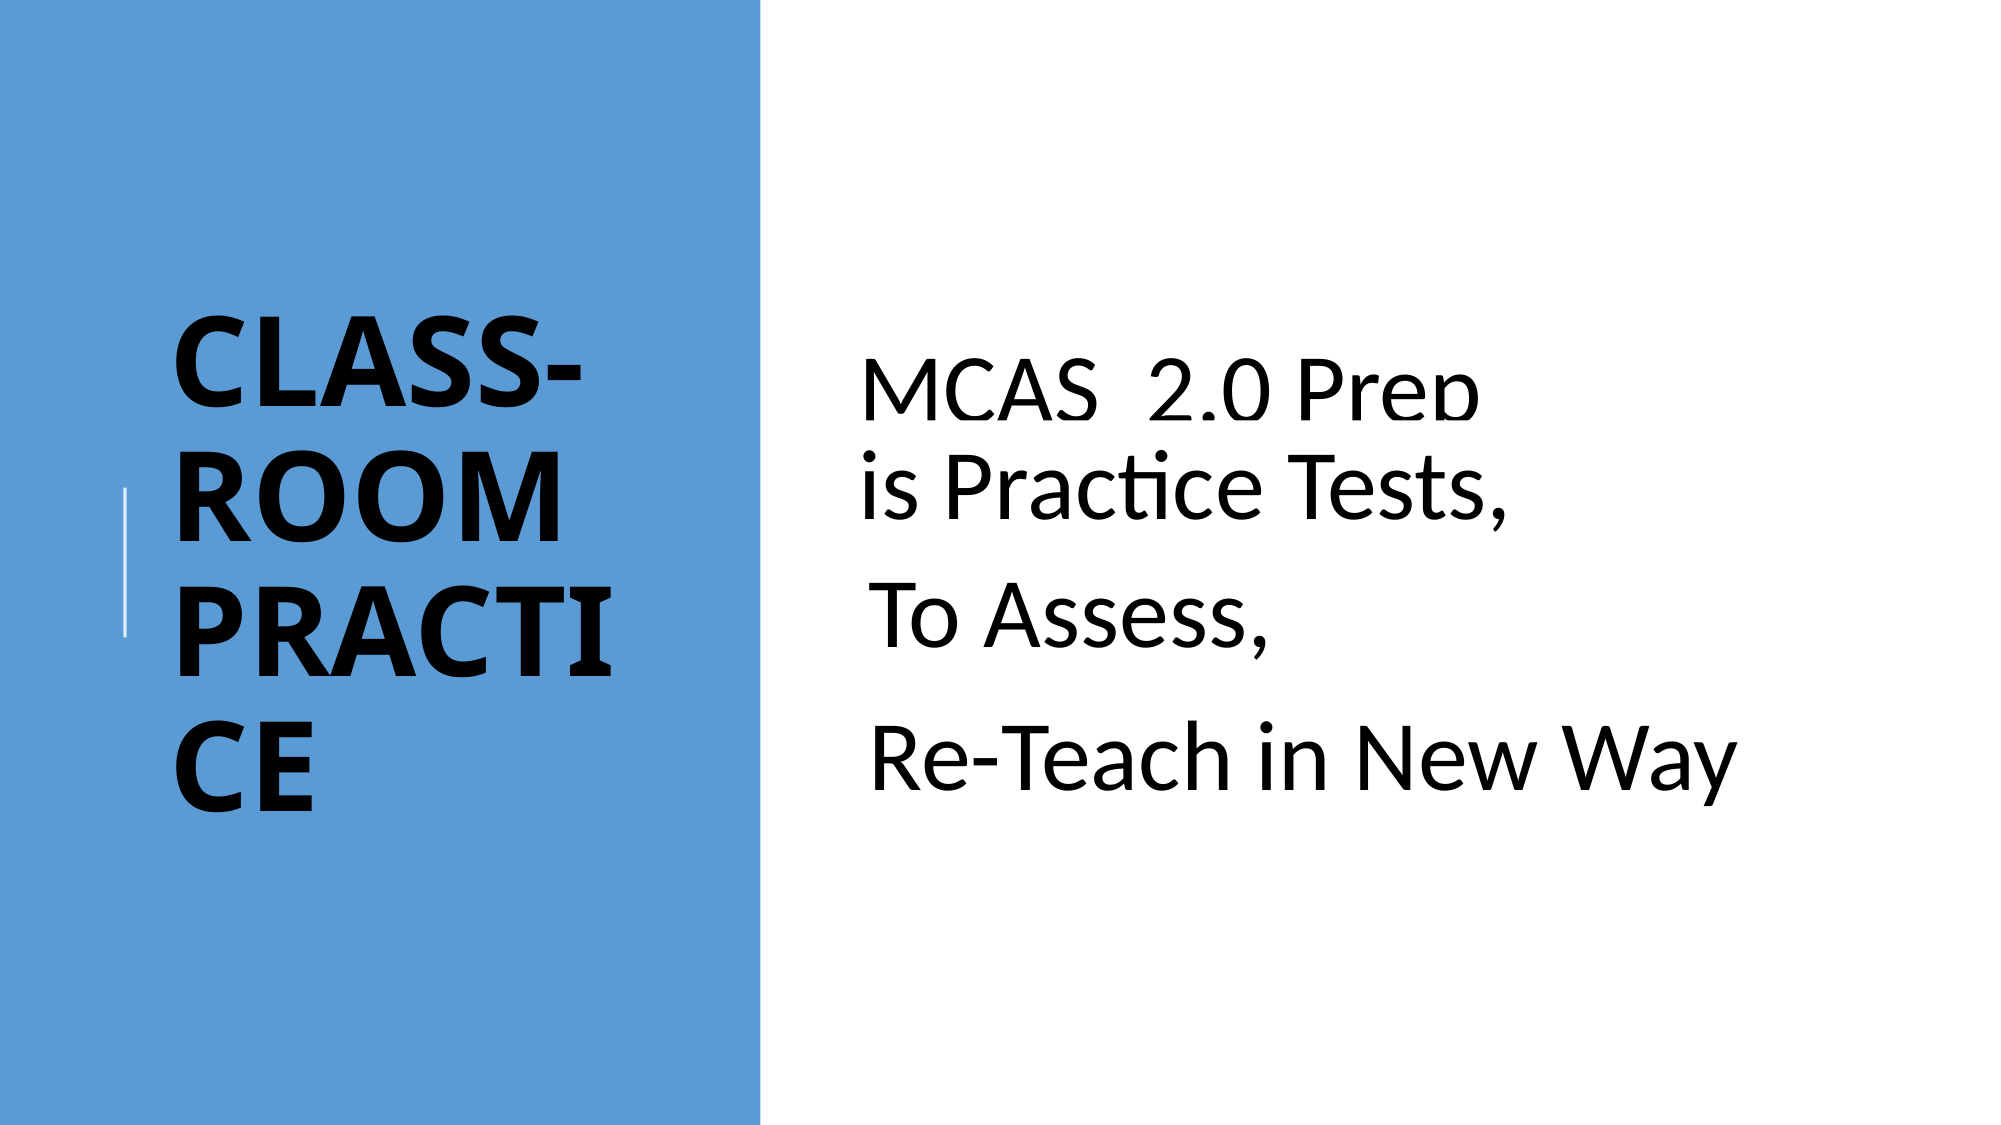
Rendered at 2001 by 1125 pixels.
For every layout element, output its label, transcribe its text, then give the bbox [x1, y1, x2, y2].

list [815, 110, 1844, 1026]
title CLASS- ROOM PRACTICE [154, 116, 708, 1020]
text_box [0, 0, 761, 1125]
